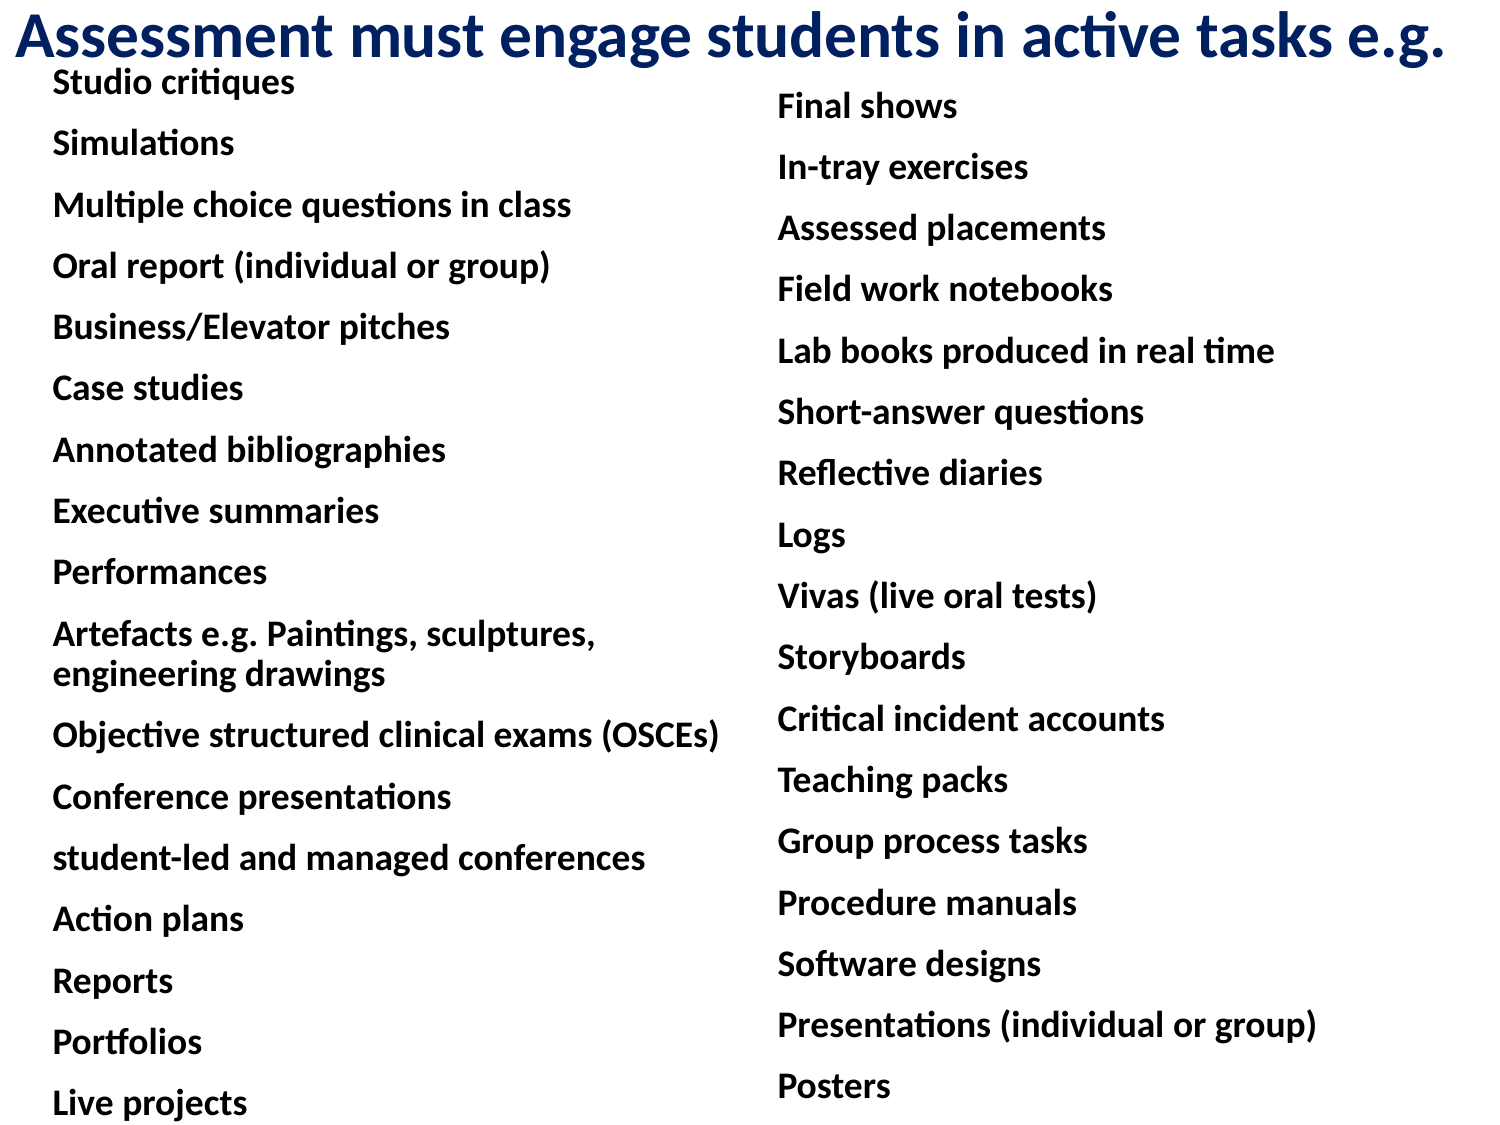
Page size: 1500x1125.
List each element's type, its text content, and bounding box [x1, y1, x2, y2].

title Assessment must engage students in active tasks e.g. [0, 0, 1500, 79]
list Final shows In-tray exercises Assessed placements Field work notebooks Lab books produced in real time Short-answer questions Reflective diaries Logs Vivas (live oral tests) Storyboards Critical incident accounts Teaching packs Group process tasks Procedure manuals Software designs Presentations (individual or group) Posters [762, 78, 1500, 1088]
list Studio critiques Simulations Multiple choice questions in class Oral report (individual or group) Business/Elevator pitches Case studies Annotated bibliographies Executive summaries Performances Artefacts e.g. Paintings, sculptures, engineering drawings Objective structured clinical exams (OSCEs) Conference presentations student-led and managed conferences Action plans Reports Portfolios Live projects [37, 54, 738, 1077]
